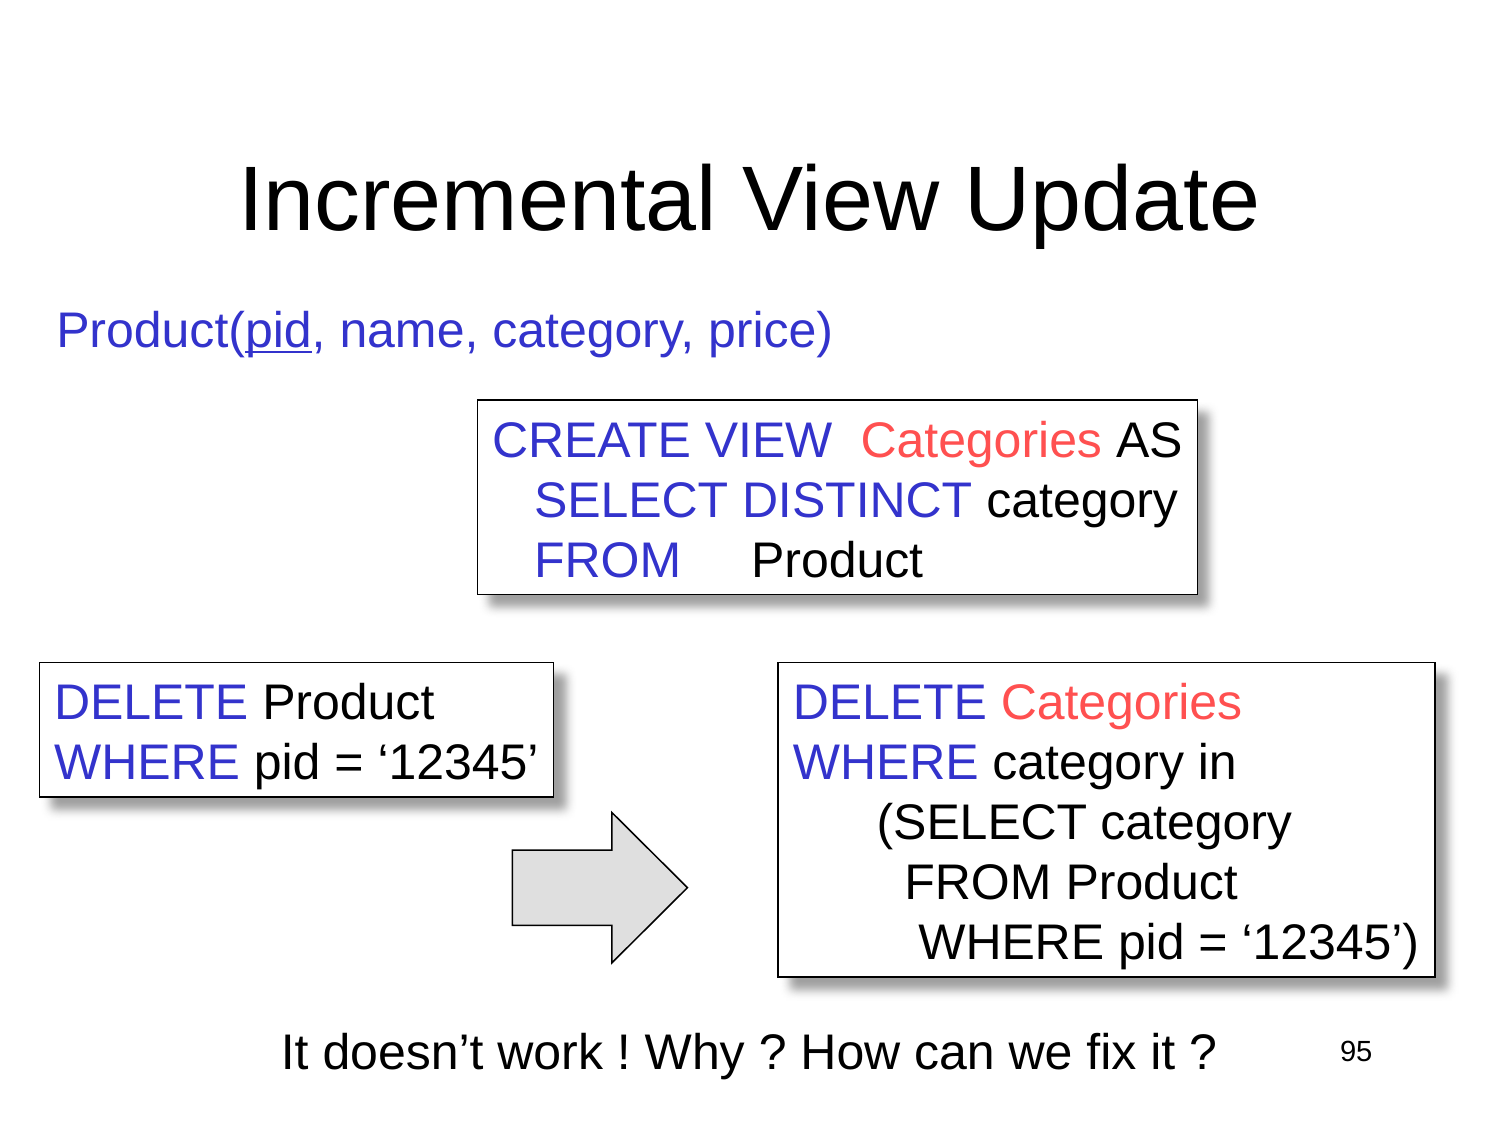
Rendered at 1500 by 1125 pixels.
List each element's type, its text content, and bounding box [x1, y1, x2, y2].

text_box [512, 812, 688, 963]
text_box It doesn’t work ! Why ? How can we fix it ? [266, 1012, 1233, 1088]
text_box DELETE Product WHERE pid = ‘12345’ [39, 662, 554, 798]
title Incremental View Update [112, 99, 1388, 288]
slide_number 95 [1074, 1024, 1388, 1101]
text_box Product(pid, name, category, price) [41, 290, 849, 366]
text_box CREATE VIEW Categories AS SELECT DISTINCT category FROM Product [478, 399, 1197, 595]
text_box DELETE Categories WHERE category in (SELECT category FROM Product WHERE pid = ‘12345’) [778, 662, 1435, 978]
